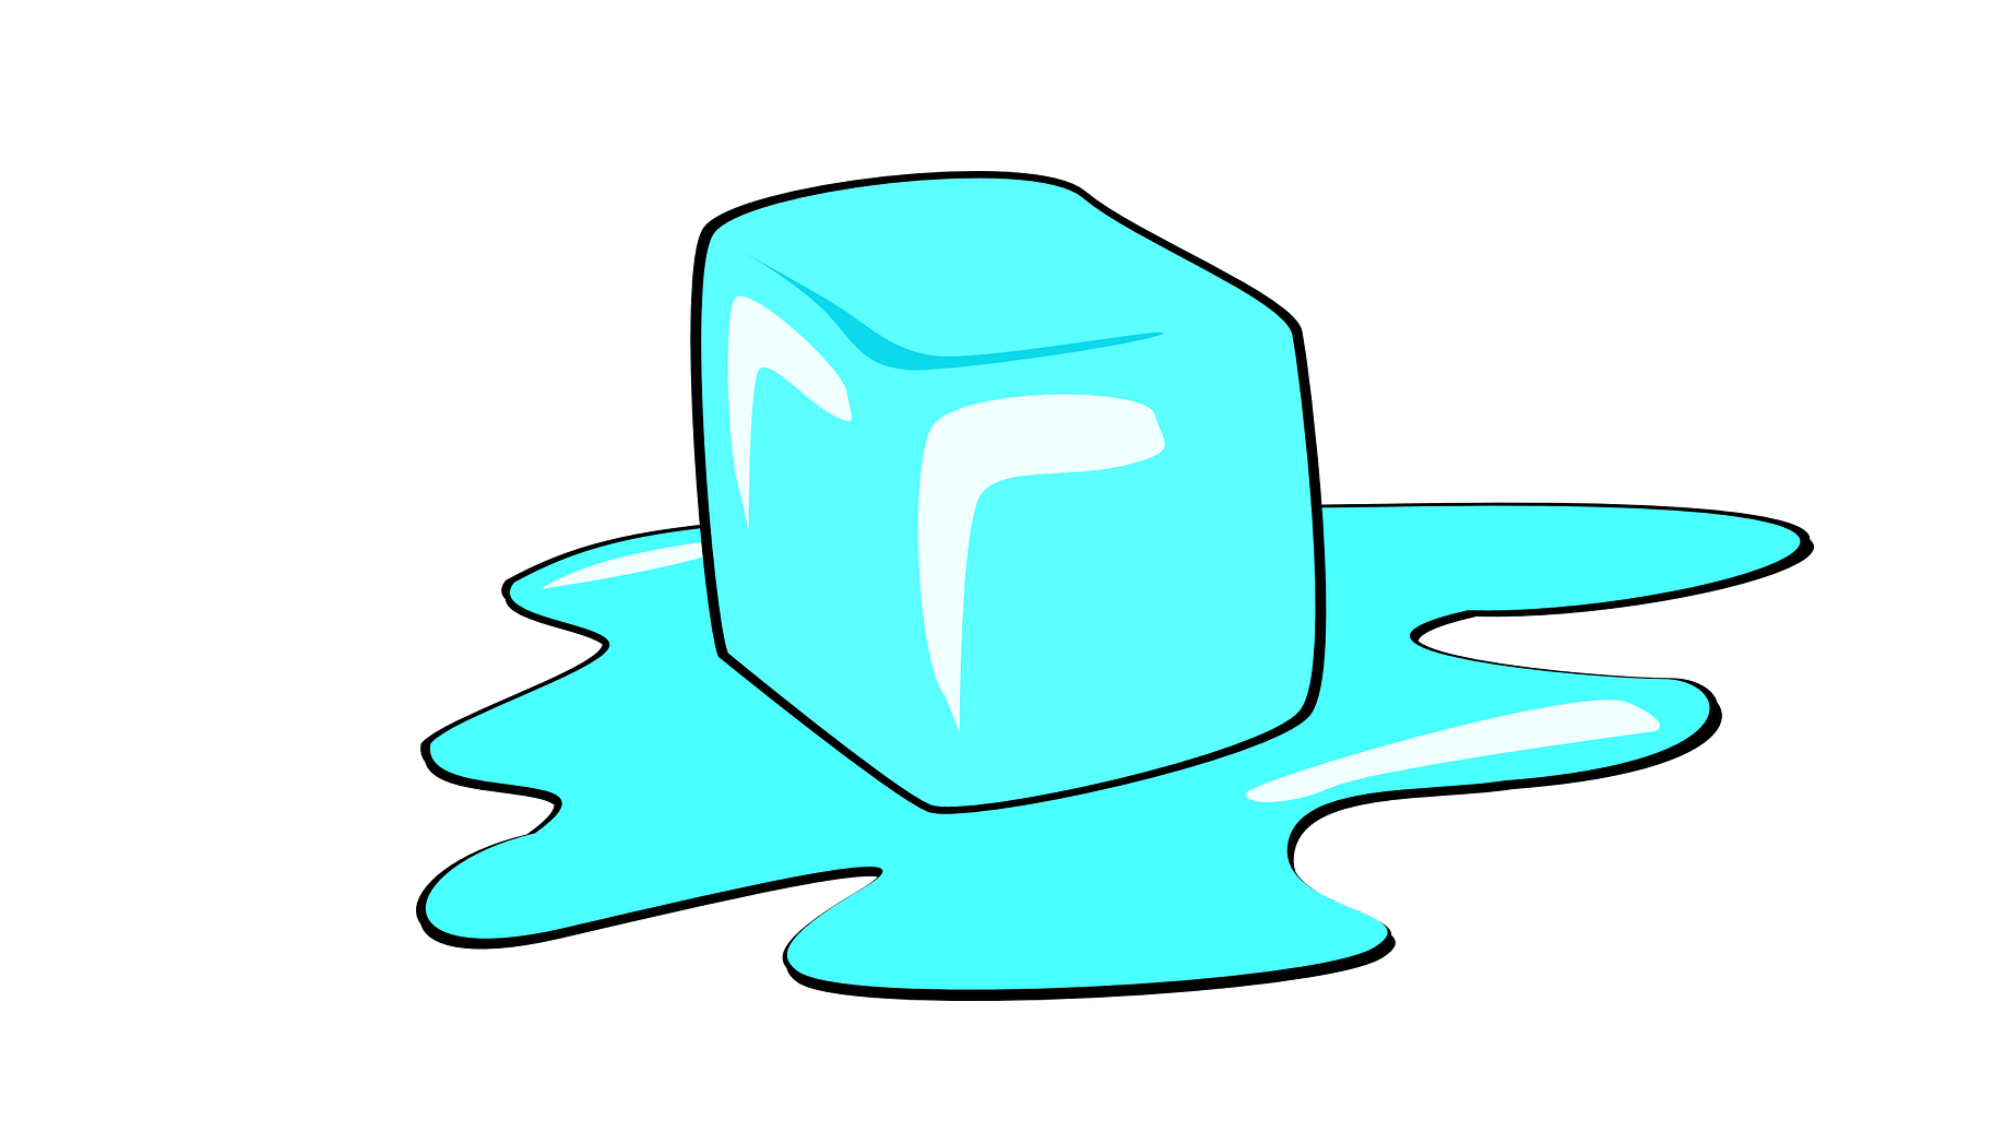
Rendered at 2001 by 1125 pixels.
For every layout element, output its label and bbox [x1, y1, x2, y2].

picture [416, 171, 1814, 1001]
